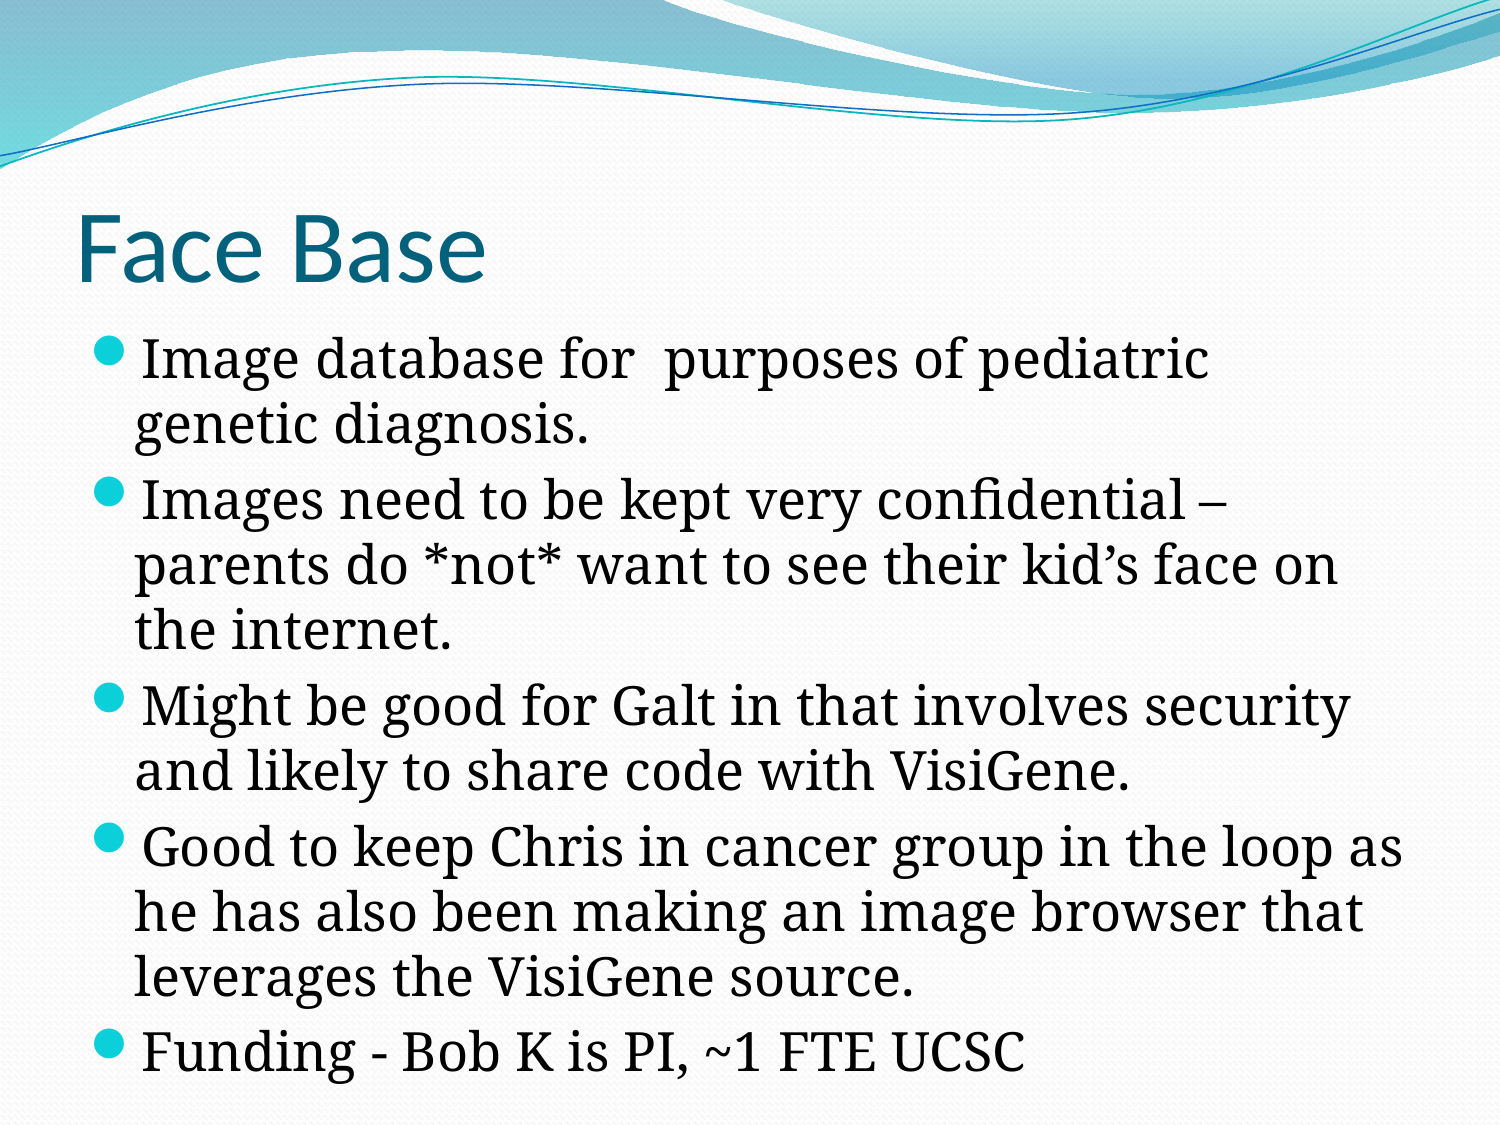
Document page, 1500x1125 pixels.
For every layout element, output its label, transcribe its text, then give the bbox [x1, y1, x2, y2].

list Image database for purposes of pediatric genetic diagnosis. Images need to be kept very confidential – parents do *not* want to see their kid’s face on the internet. Might be good for Galt in that involves security and likely to share code with VisiGene. Good to keep Chris in cancer group in the loop as he has also been making an image browser that leverages the VisiGene source. Funding - Bob K is PI, ~1 FTE UCSC [75, 317, 1425, 1038]
title Face Base [75, 115, 1425, 303]
